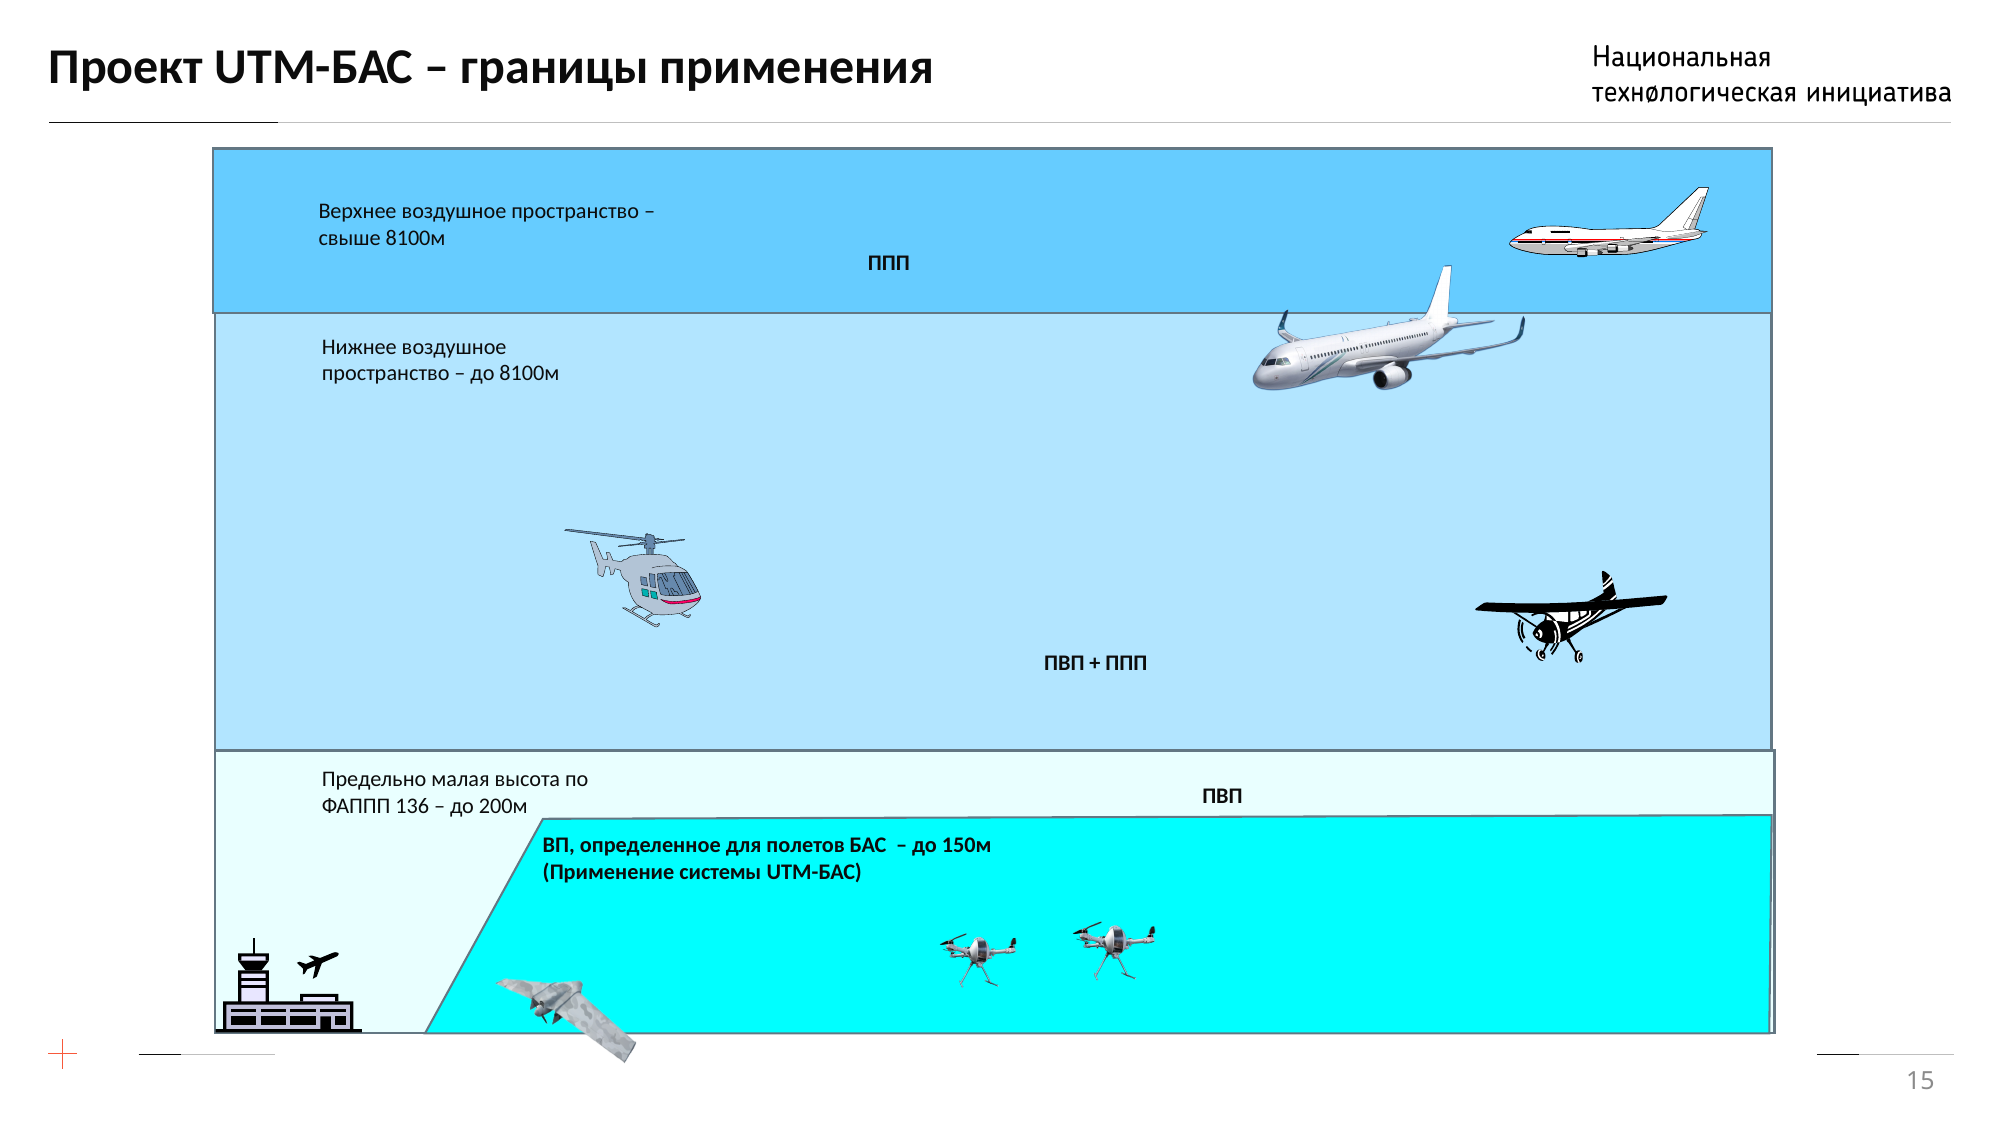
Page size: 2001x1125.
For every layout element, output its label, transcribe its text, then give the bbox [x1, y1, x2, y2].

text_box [1472, 569, 1669, 663]
title Проект UTM-БАС – границы применения [33, 13, 1496, 123]
picture [1233, 213, 1530, 453]
text_box ППП [853, 241, 947, 283]
slide_number 15 [1499, 1051, 1950, 1112]
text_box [1508, 186, 1710, 258]
picture [1071, 919, 1157, 982]
picture [491, 957, 640, 1069]
text_box [214, 749, 1776, 1034]
text_box [212, 147, 1773, 314]
text_box [423, 814, 1773, 1035]
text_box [215, 937, 363, 1034]
text_box ВП, определенное для полетов БАС – до 150м (Применение системы UTM-БАС) [527, 822, 1107, 891]
text_box Предельно малая высота по ФАППП 136 – до 200м [307, 757, 643, 826]
text_box Верхнее воздушное пространство – свыше 8100м [303, 189, 690, 258]
text_box ПВП + ППП [1029, 640, 1219, 683]
picture [938, 931, 1018, 989]
text_box ПВП [1187, 773, 1282, 815]
text_box [214, 312, 1773, 751]
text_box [564, 528, 703, 629]
text_box Нижнее воздушное пространство – до 8100м [307, 324, 643, 393]
